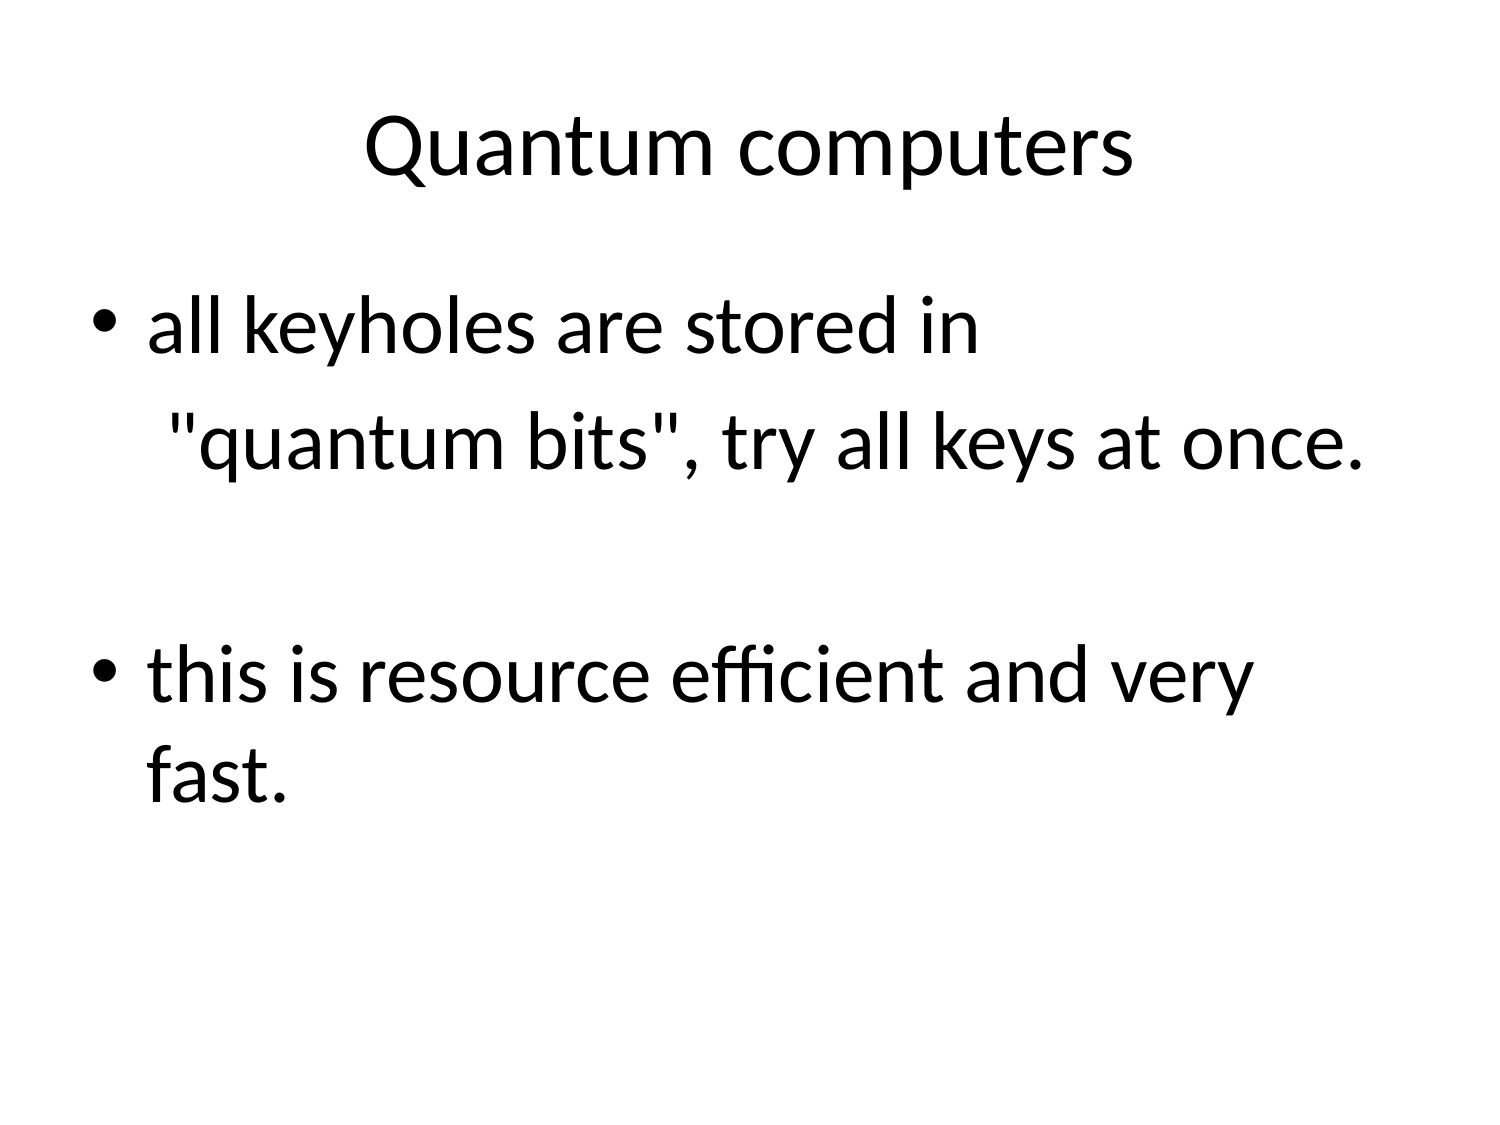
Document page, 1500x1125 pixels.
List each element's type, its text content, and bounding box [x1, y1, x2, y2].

title Quantum computers [75, 45, 1425, 233]
list all keyholes are stored in "quantum bits", try all keys at once. this is resource efficient and very fast. [75, 262, 1425, 1005]
